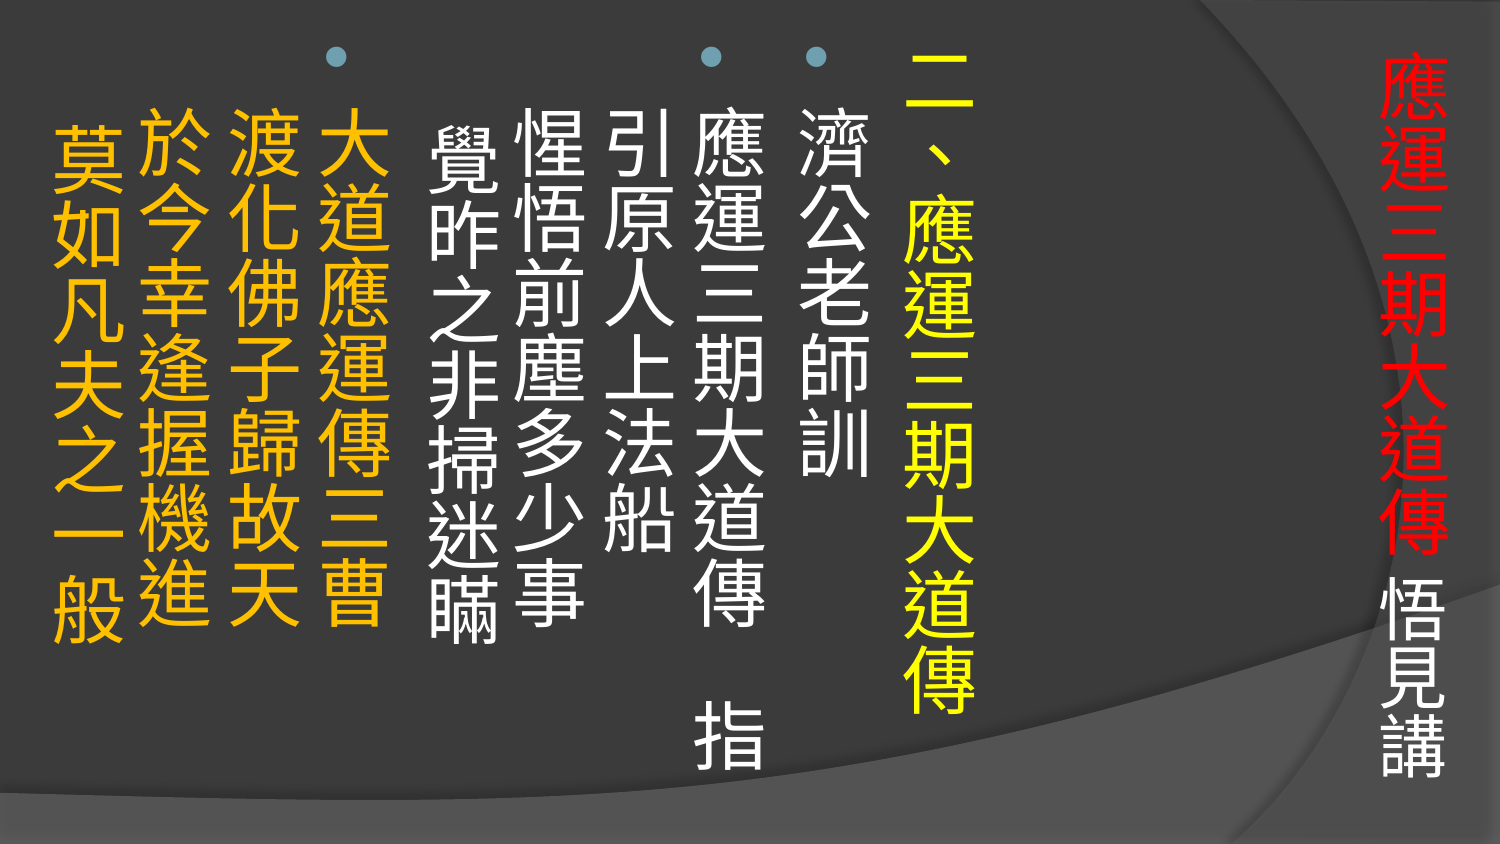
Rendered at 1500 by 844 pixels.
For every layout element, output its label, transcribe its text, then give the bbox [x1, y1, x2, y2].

list 二、應運三期大道傳 濟公老師訓 應運三期大道傳 指引原人上法船 惺悟前塵多少事 覺昨之非掃迷瞞 大道應運傳三曹 渡化佛子歸故天 於今幸逢握機進 莫如凡夫之一般 [29, 21, 1353, 825]
title 應運三期大道傳 悟見講 [1352, 20, 1473, 812]
